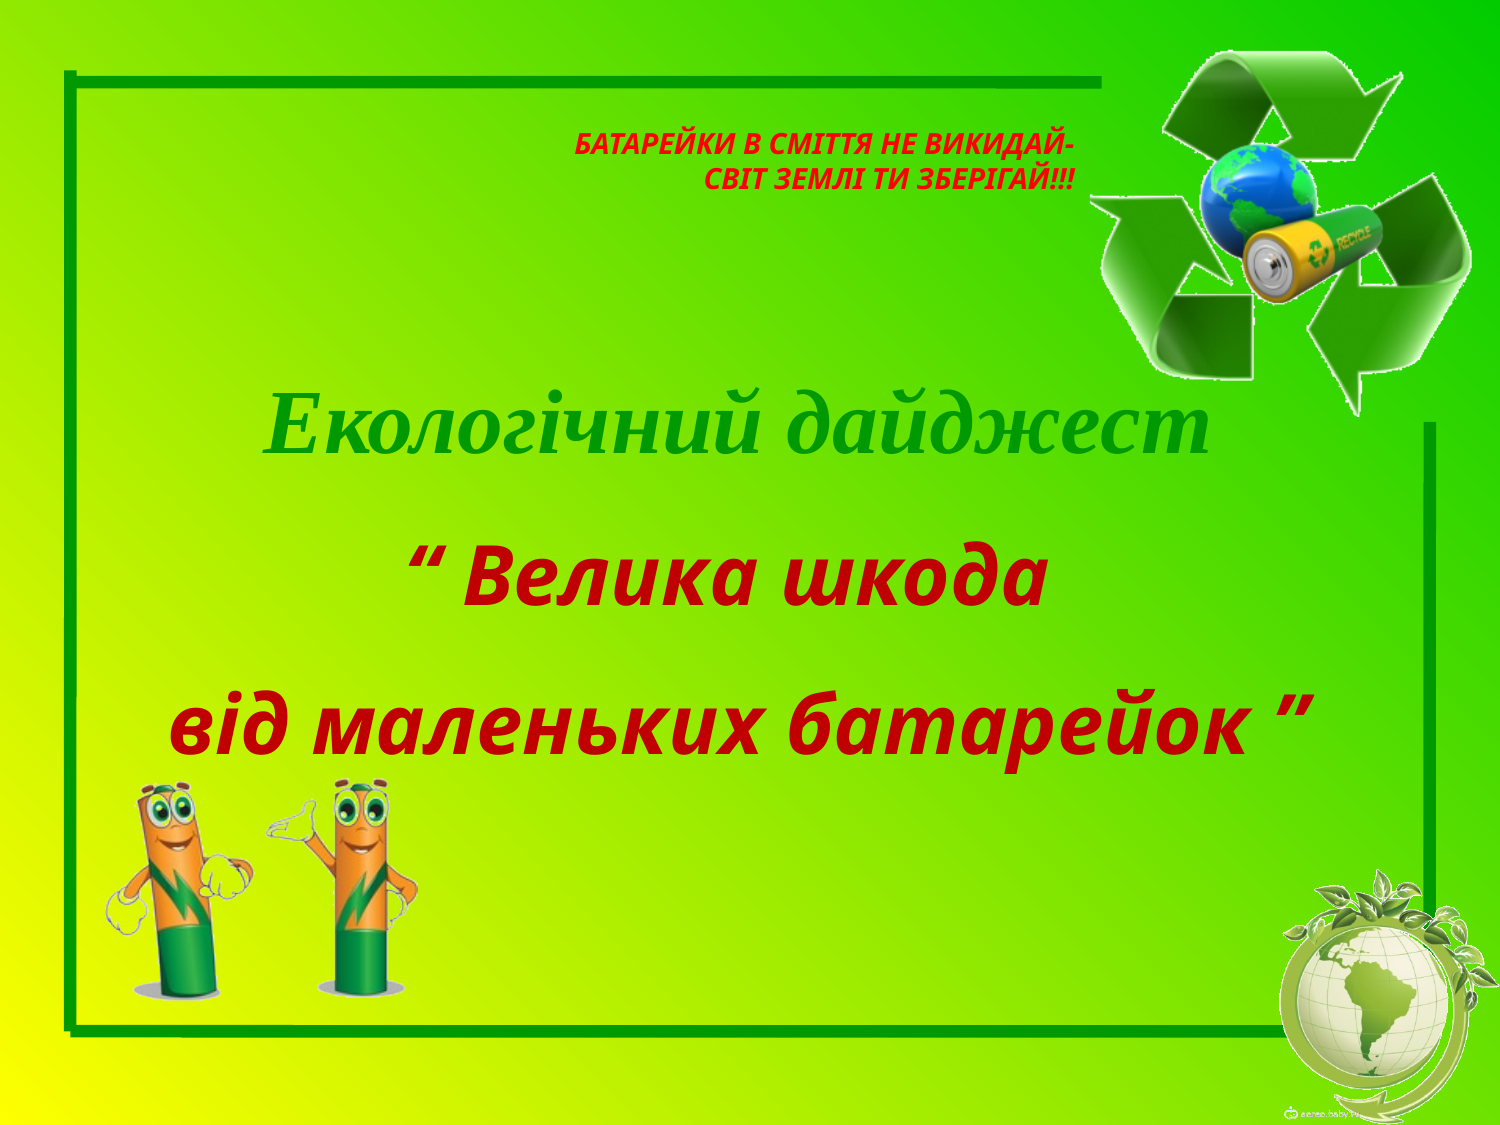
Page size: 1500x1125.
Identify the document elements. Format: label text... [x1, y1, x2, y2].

title Екологічний дайджест “ Велика шкода від маленьких батарейок ” [81, 198, 1395, 880]
picture [105, 737, 419, 1051]
text_box БАТАРЕЙКИ В СМІТТЯ НЕ ВИКИДАЙ- СВІТ ЗЕМЛІ ТИ ЗБЕРІГАЙ!!! [152, 117, 1084, 203]
picture [1089, 46, 1500, 418]
picture [1279, 866, 1500, 1125]
